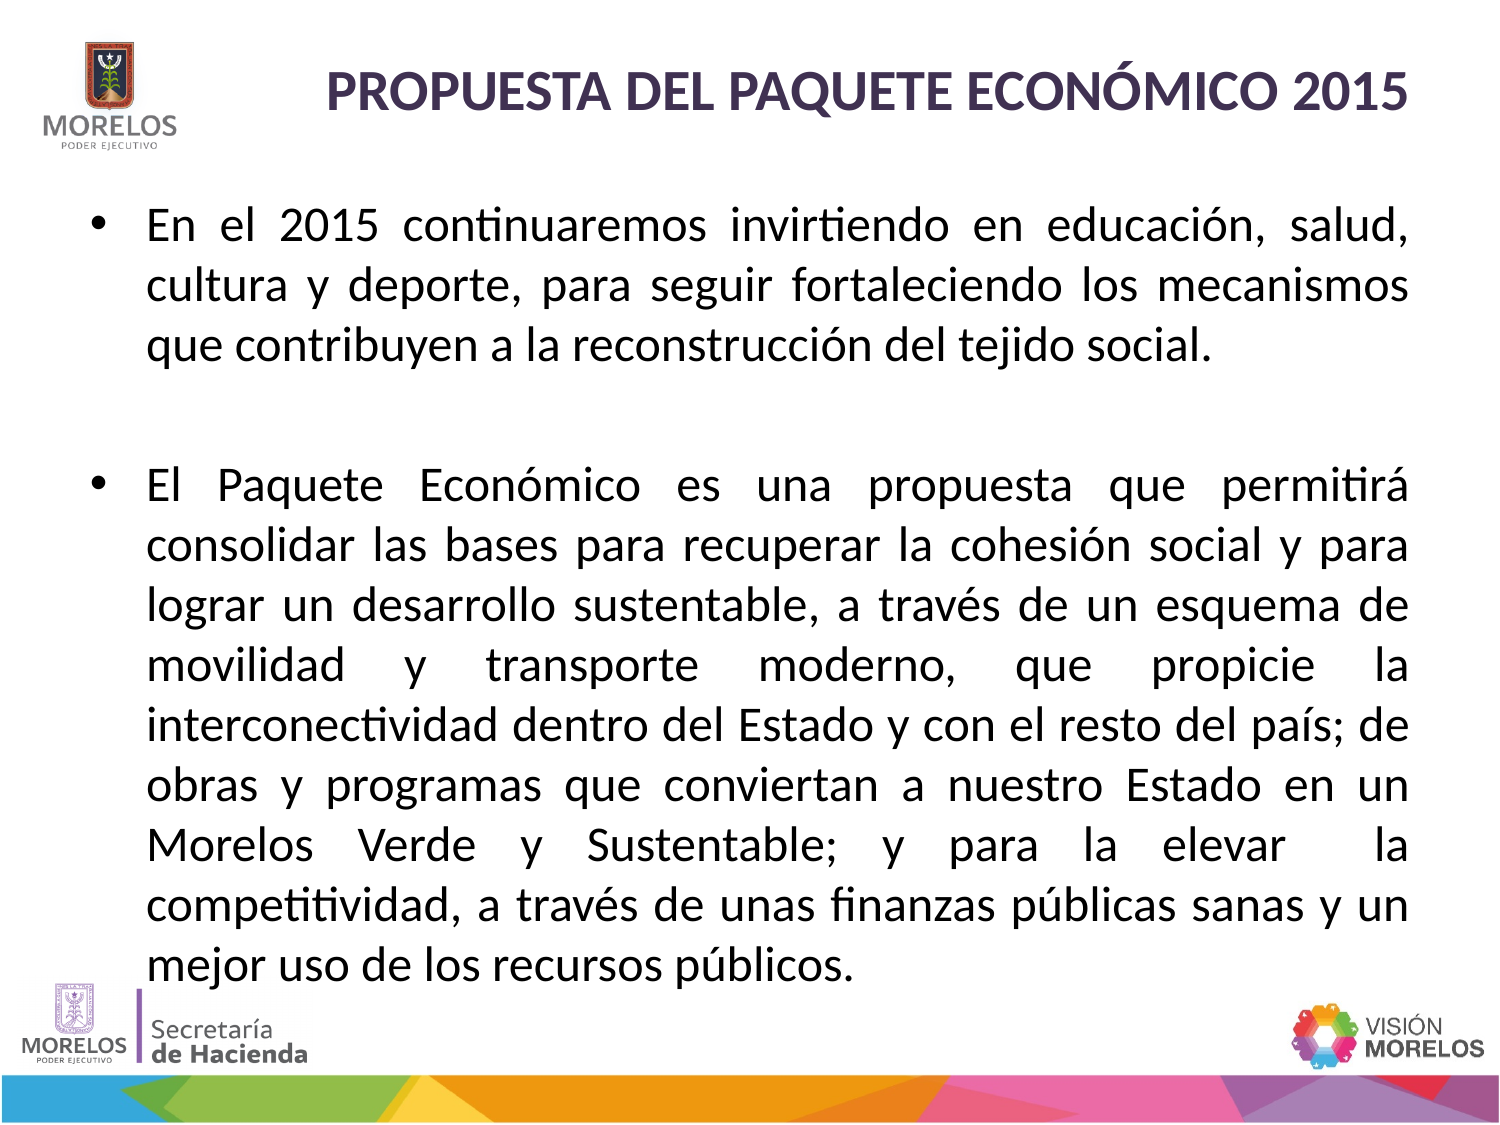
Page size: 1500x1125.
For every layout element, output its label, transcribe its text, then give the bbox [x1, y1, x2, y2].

picture [0, 979, 1500, 1124]
list En el 2015 continuaremos invirtiendo en educación, salud, cultura y deporte, para seguir fortaleciendo los mecanismos que contribuyen a la reconstrucción del tejido social. El Paquete Económico es una propuesta que permitirá consolidar las bases para recuperar la cohesión social y para lograr un desarrollo sustentable, a través de un esquema de movilidad y transporte moderno, que propicie la interconectividad dentro del Estado y con el resto del país; de obras y programas que conviertan a nuestro Estado en un Morelos Verde y Sustentable; y para la elevar la competitividad, a través de unas finanzas públicas sanas y un mejor uso de los recursos públicos. [75, 184, 1425, 927]
title Propuesta del Paquete Económico 2015 [185, 45, 1425, 184]
picture [17, 975, 313, 1071]
picture [33, 15, 189, 171]
